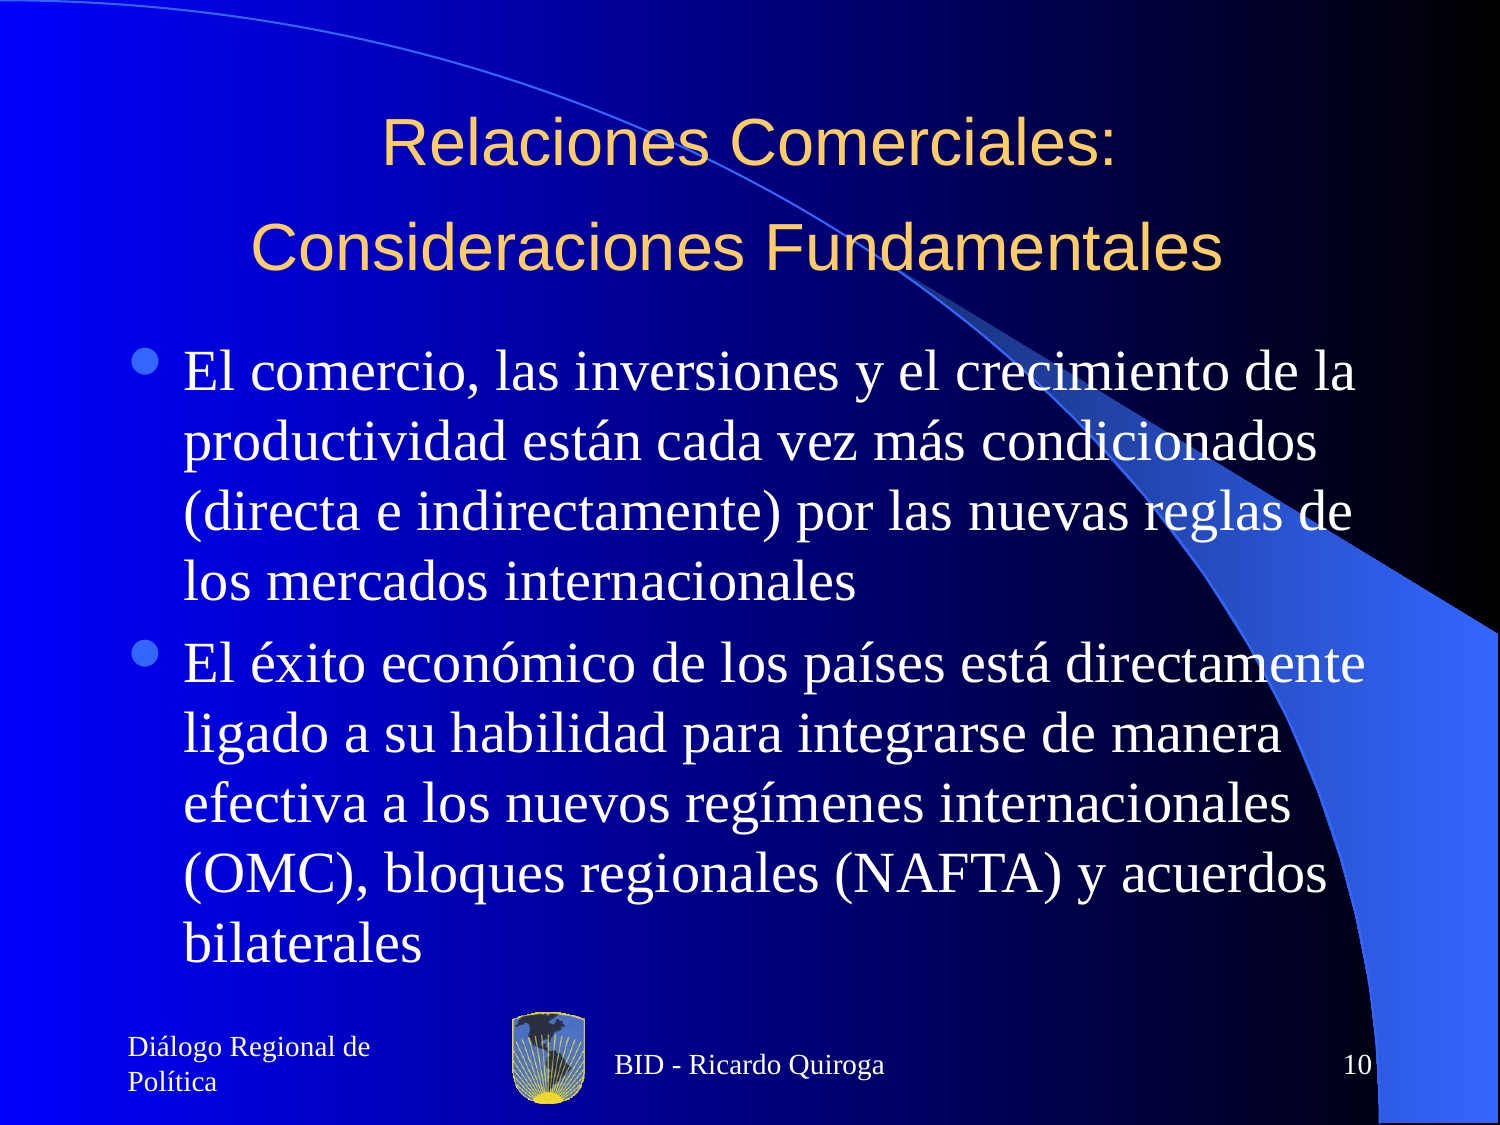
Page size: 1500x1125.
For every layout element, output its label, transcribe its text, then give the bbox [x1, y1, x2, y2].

footer BID - Ricardo Quiroga [588, 1024, 988, 1101]
slide_number Diálogo Regional de Política [112, 1024, 426, 1101]
picture [512, 1012, 585, 1104]
title Relaciones Comerciales: Consideraciones Fundamentales [112, 99, 1388, 288]
list El comercio, las inversiones y el crecimiento de la productividad están cada vez más condicionados (directa e indirectamente) por las nuevas reglas de los mercados internacionales El éxito económico de los países está directamente ligado a su habilidad para integrarse de manera efectiva a los nuevos regímenes internacionales (OMC), bloques regionales (NAFTA) y acuerdos bilaterales [112, 324, 1388, 1001]
slide_number 10 [1074, 1024, 1388, 1101]
